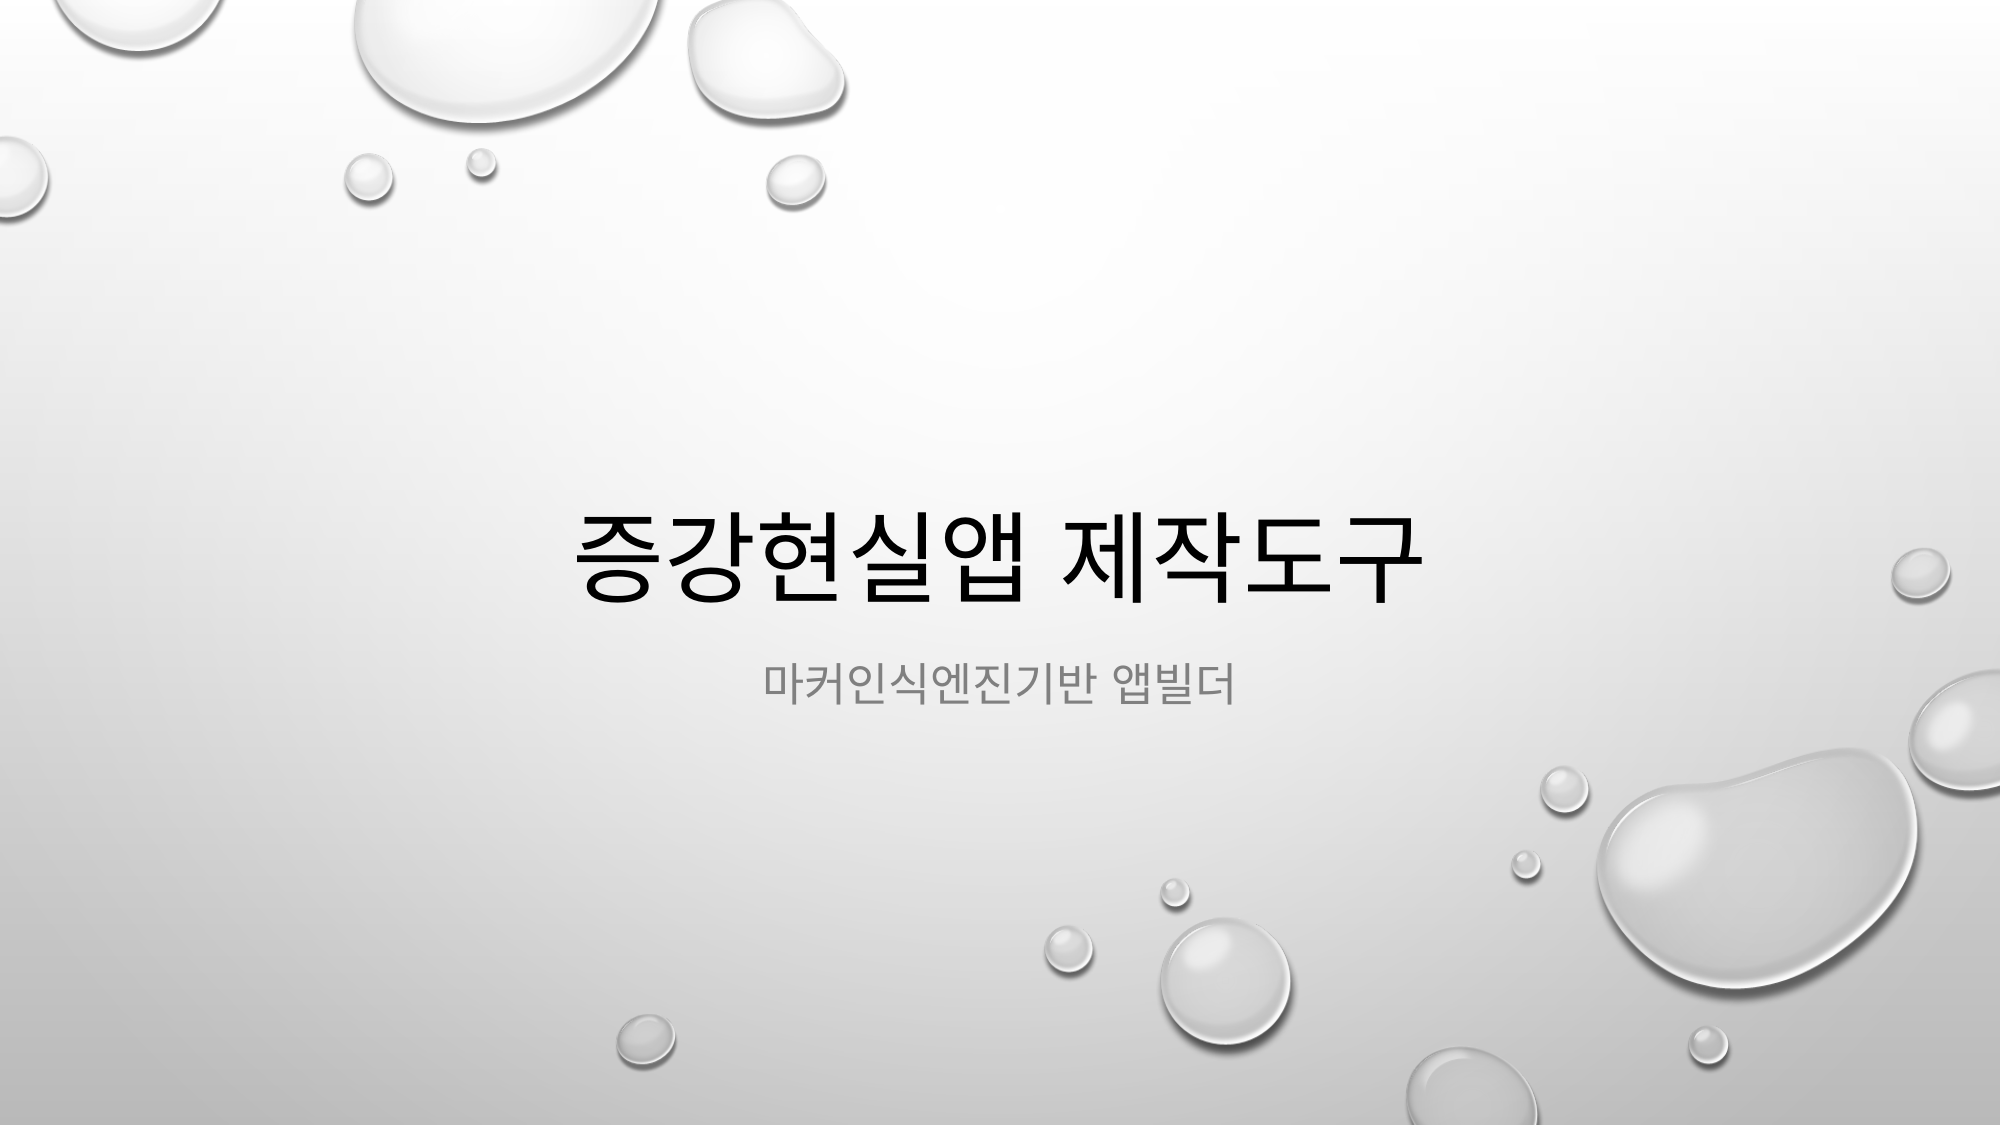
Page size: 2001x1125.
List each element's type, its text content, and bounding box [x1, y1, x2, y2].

subtitle 마커인식엔진기반 앱빌더 [287, 637, 1713, 863]
title 증강현실앱 제작도구 [287, 213, 1713, 625]
picture [0, 0, 2000, 1125]
